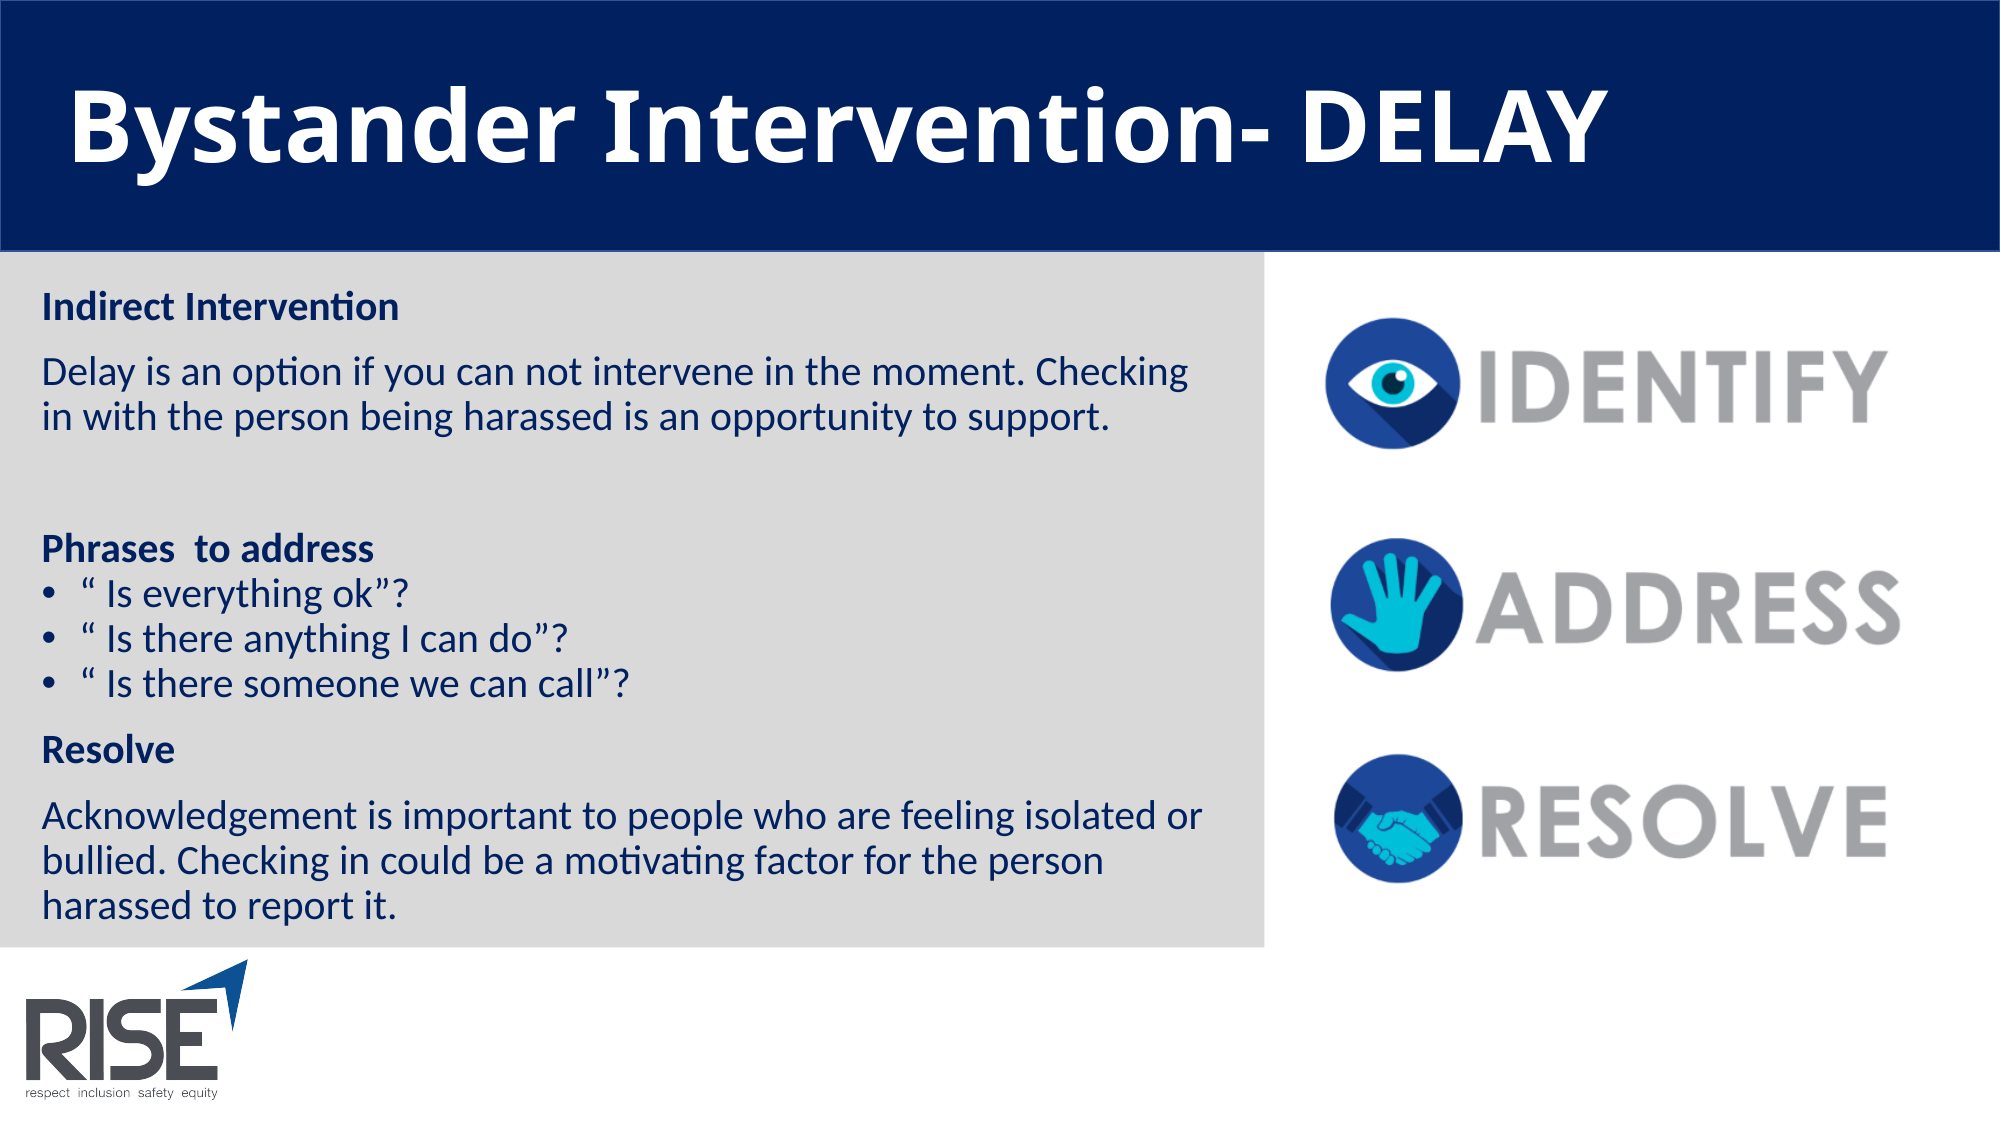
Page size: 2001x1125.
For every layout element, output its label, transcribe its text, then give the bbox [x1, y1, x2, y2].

picture [26, 959, 249, 1100]
text_box [0, 252, 1265, 949]
picture [1308, 300, 1893, 463]
picture [1318, 523, 1902, 689]
text_box [0, 0, 2000, 252]
list Indirect Intervention Delay is an option if you can not intervene in the moment. Checking in with the person being harassed is an opportunity to support. Phrases to address “ Is everything ok”? “ Is there anything I can do”? “ Is there someone we can call”? Resolve Acknowledgement is important to people who are feeling isolated or bullied. Checking in could be a motivating factor for the person harassed to report it. [26, 276, 1243, 937]
title Bystander Intervention- DELAY [51, 21, 1777, 239]
picture [1324, 737, 1895, 900]
